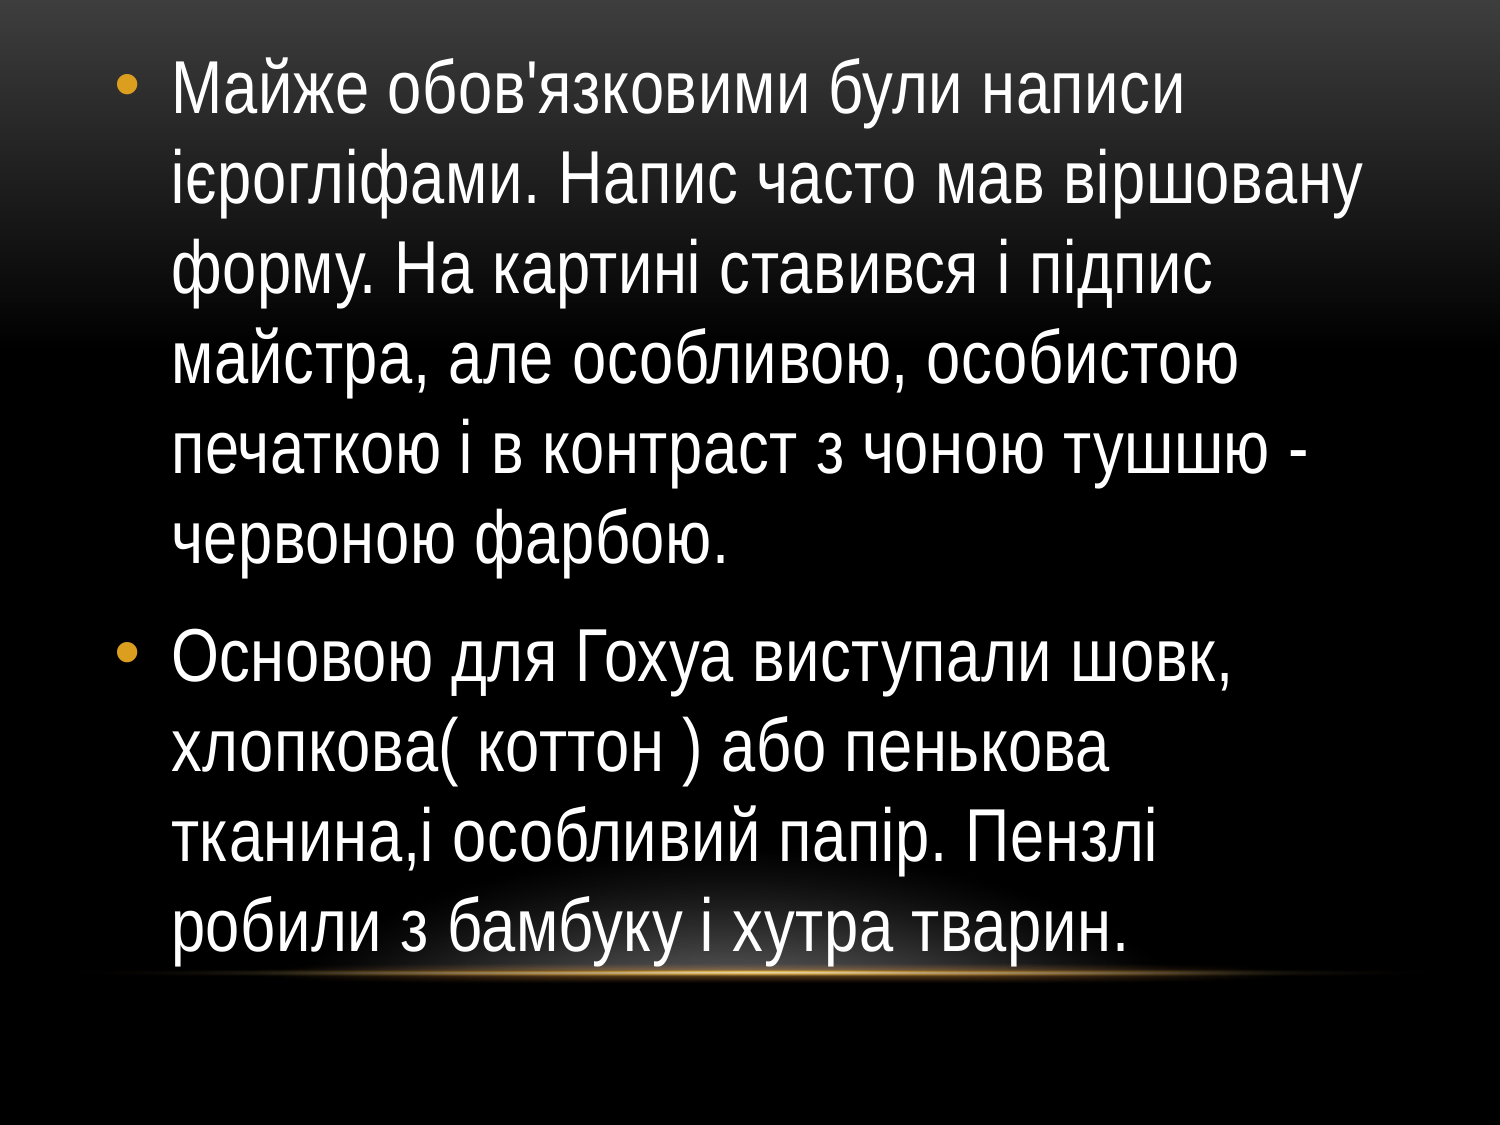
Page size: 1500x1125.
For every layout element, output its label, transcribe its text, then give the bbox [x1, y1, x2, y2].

list Майже обов'язковими були написи ієрогліфами. Напис часто мав віршовану форму. На картині ставився і підпис майстра, але особливою, особистою печаткою і в контраст з чоною тушшю -червоною фарбою. Основою для Гохуа виступали шовк, хлопкова( коттон ) або пенькова тканина,і особливий папір. Пензлі робили з бамбуку і хутра тварин. [99, 30, 1400, 1094]
picture [0, 0, 1500, 1125]
